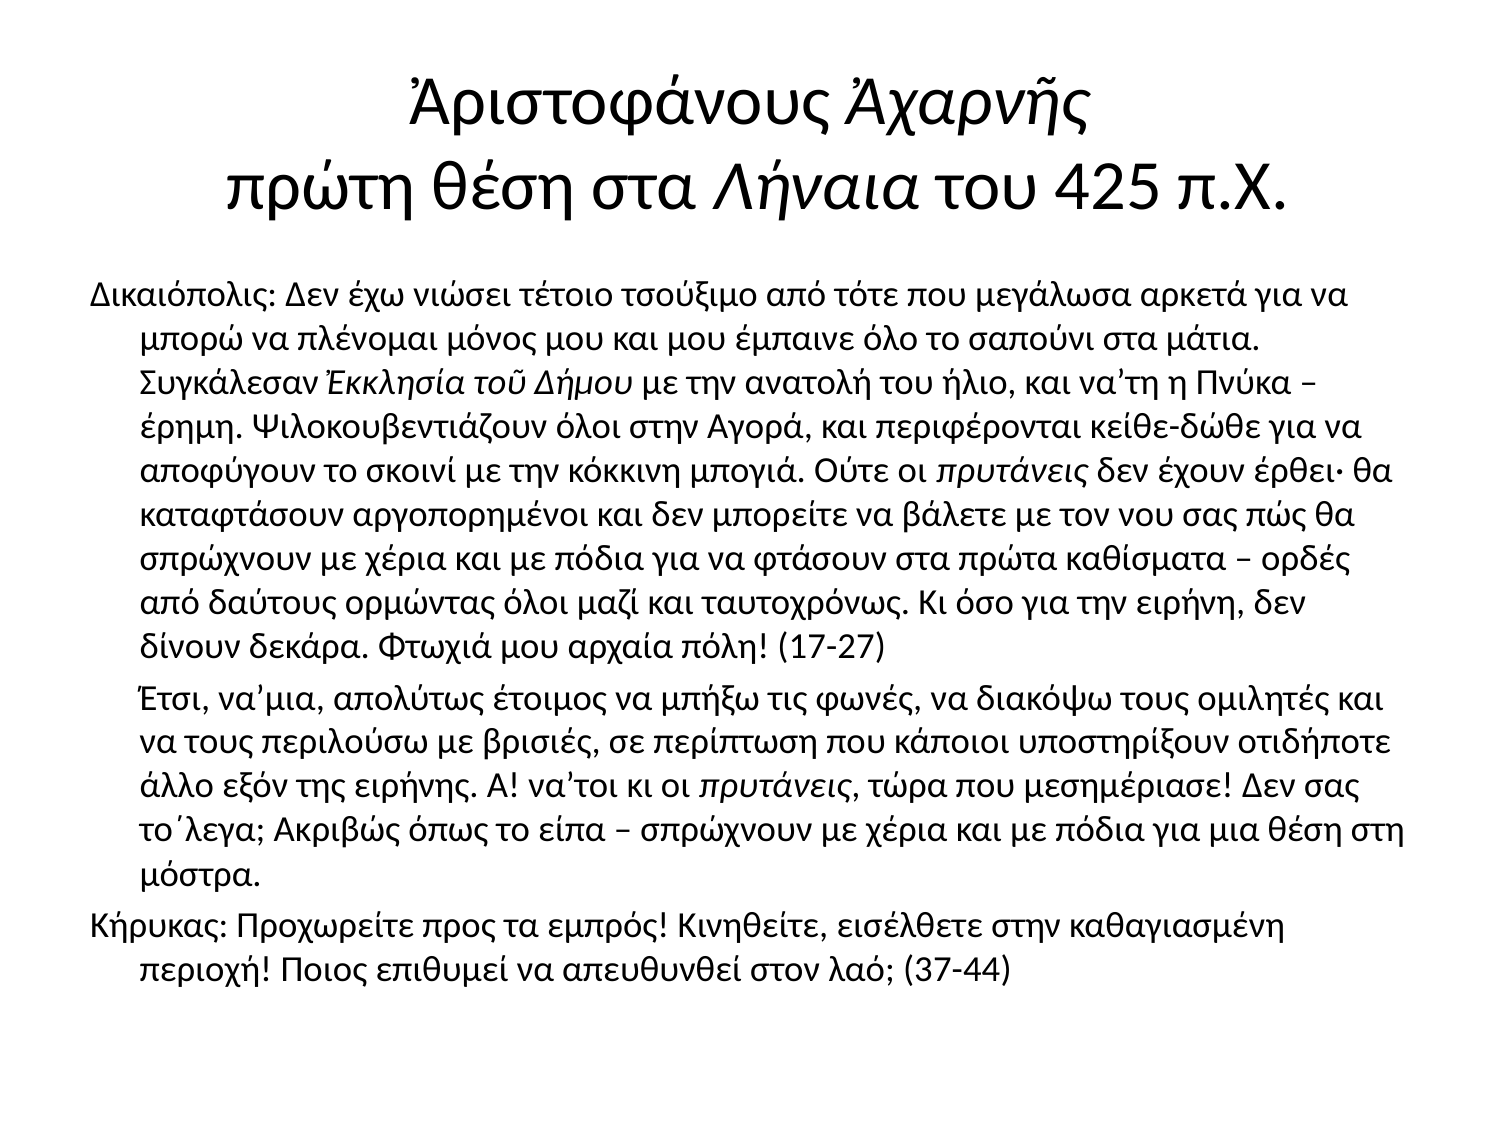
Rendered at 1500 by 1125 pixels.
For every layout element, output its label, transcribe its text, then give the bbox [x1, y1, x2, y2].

title Ἀριστοφάνους Ἀχαρνῆς πρώτη θέση στα Λήναια του 425 π.Χ. [75, 45, 1425, 233]
list Δικαιόπολις: Δεν έχω νιώσει τέτοιο τσούξιμο από τότε που μεγάλωσα αρκετά για να μπορώ να πλένομαι μόνος μου και μου έμπαινε όλο το σαπούνι στα μάτια. Συγκάλεσαν Ἐκκλησία τοῦ Δήμου με την ανατολή του ήλιο, και να’τη η Πνύκα – έρημη. Ψιλοκουβεντιάζουν όλοι στην Αγορά, και περιφέρονται κείθε-δώθε για να αποφύγουν το σκοινί με την κόκκινη μπογιά. Ούτε οι πρυτάνεις δεν έχουν έρθει· θα καταφτάσουν αργοπορημένοι και δεν μπορείτε να βάλετε με τον νου σας πώς θα σπρώχνουν με χέρια και με πόδια για να φτάσουν στα πρώτα καθίσματα – ορδές από δαύτους ορμώντας όλοι μαζί και ταυτοχρόνως. Κι όσο για την ειρήνη, δεν δίνουν δεκάρα. Φτωχιά μου αρχαία πόλη! (17-27) Έτσι, να’μια, απολύτως έτοιμος να μπήξω τις φωνές, να διακόψω τους ομιλητές και να τους περιλούσω με βρισιές, σε περίπτωση που κάποιοι υποστηρίξουν οτιδήποτε άλλο εξόν της ειρήνης. Α! να’τοι κι οι πρυτάνεις, τώρα που μεσημέριασε! Δεν σας το΄λεγα; Ακριβώς όπως το είπα – σπρώχνουν με χέρια και με πόδια για μια θέση στη μόστρα. Κήρυκας: Προχωρείτε προς τα εμπρός! Κινηθείτε, εισέλθετε στην καθαγιασμένη περιοχή! Ποιος επιθυμεί να απευθυνθεί στον λαό; (37-44) [75, 262, 1425, 1005]
